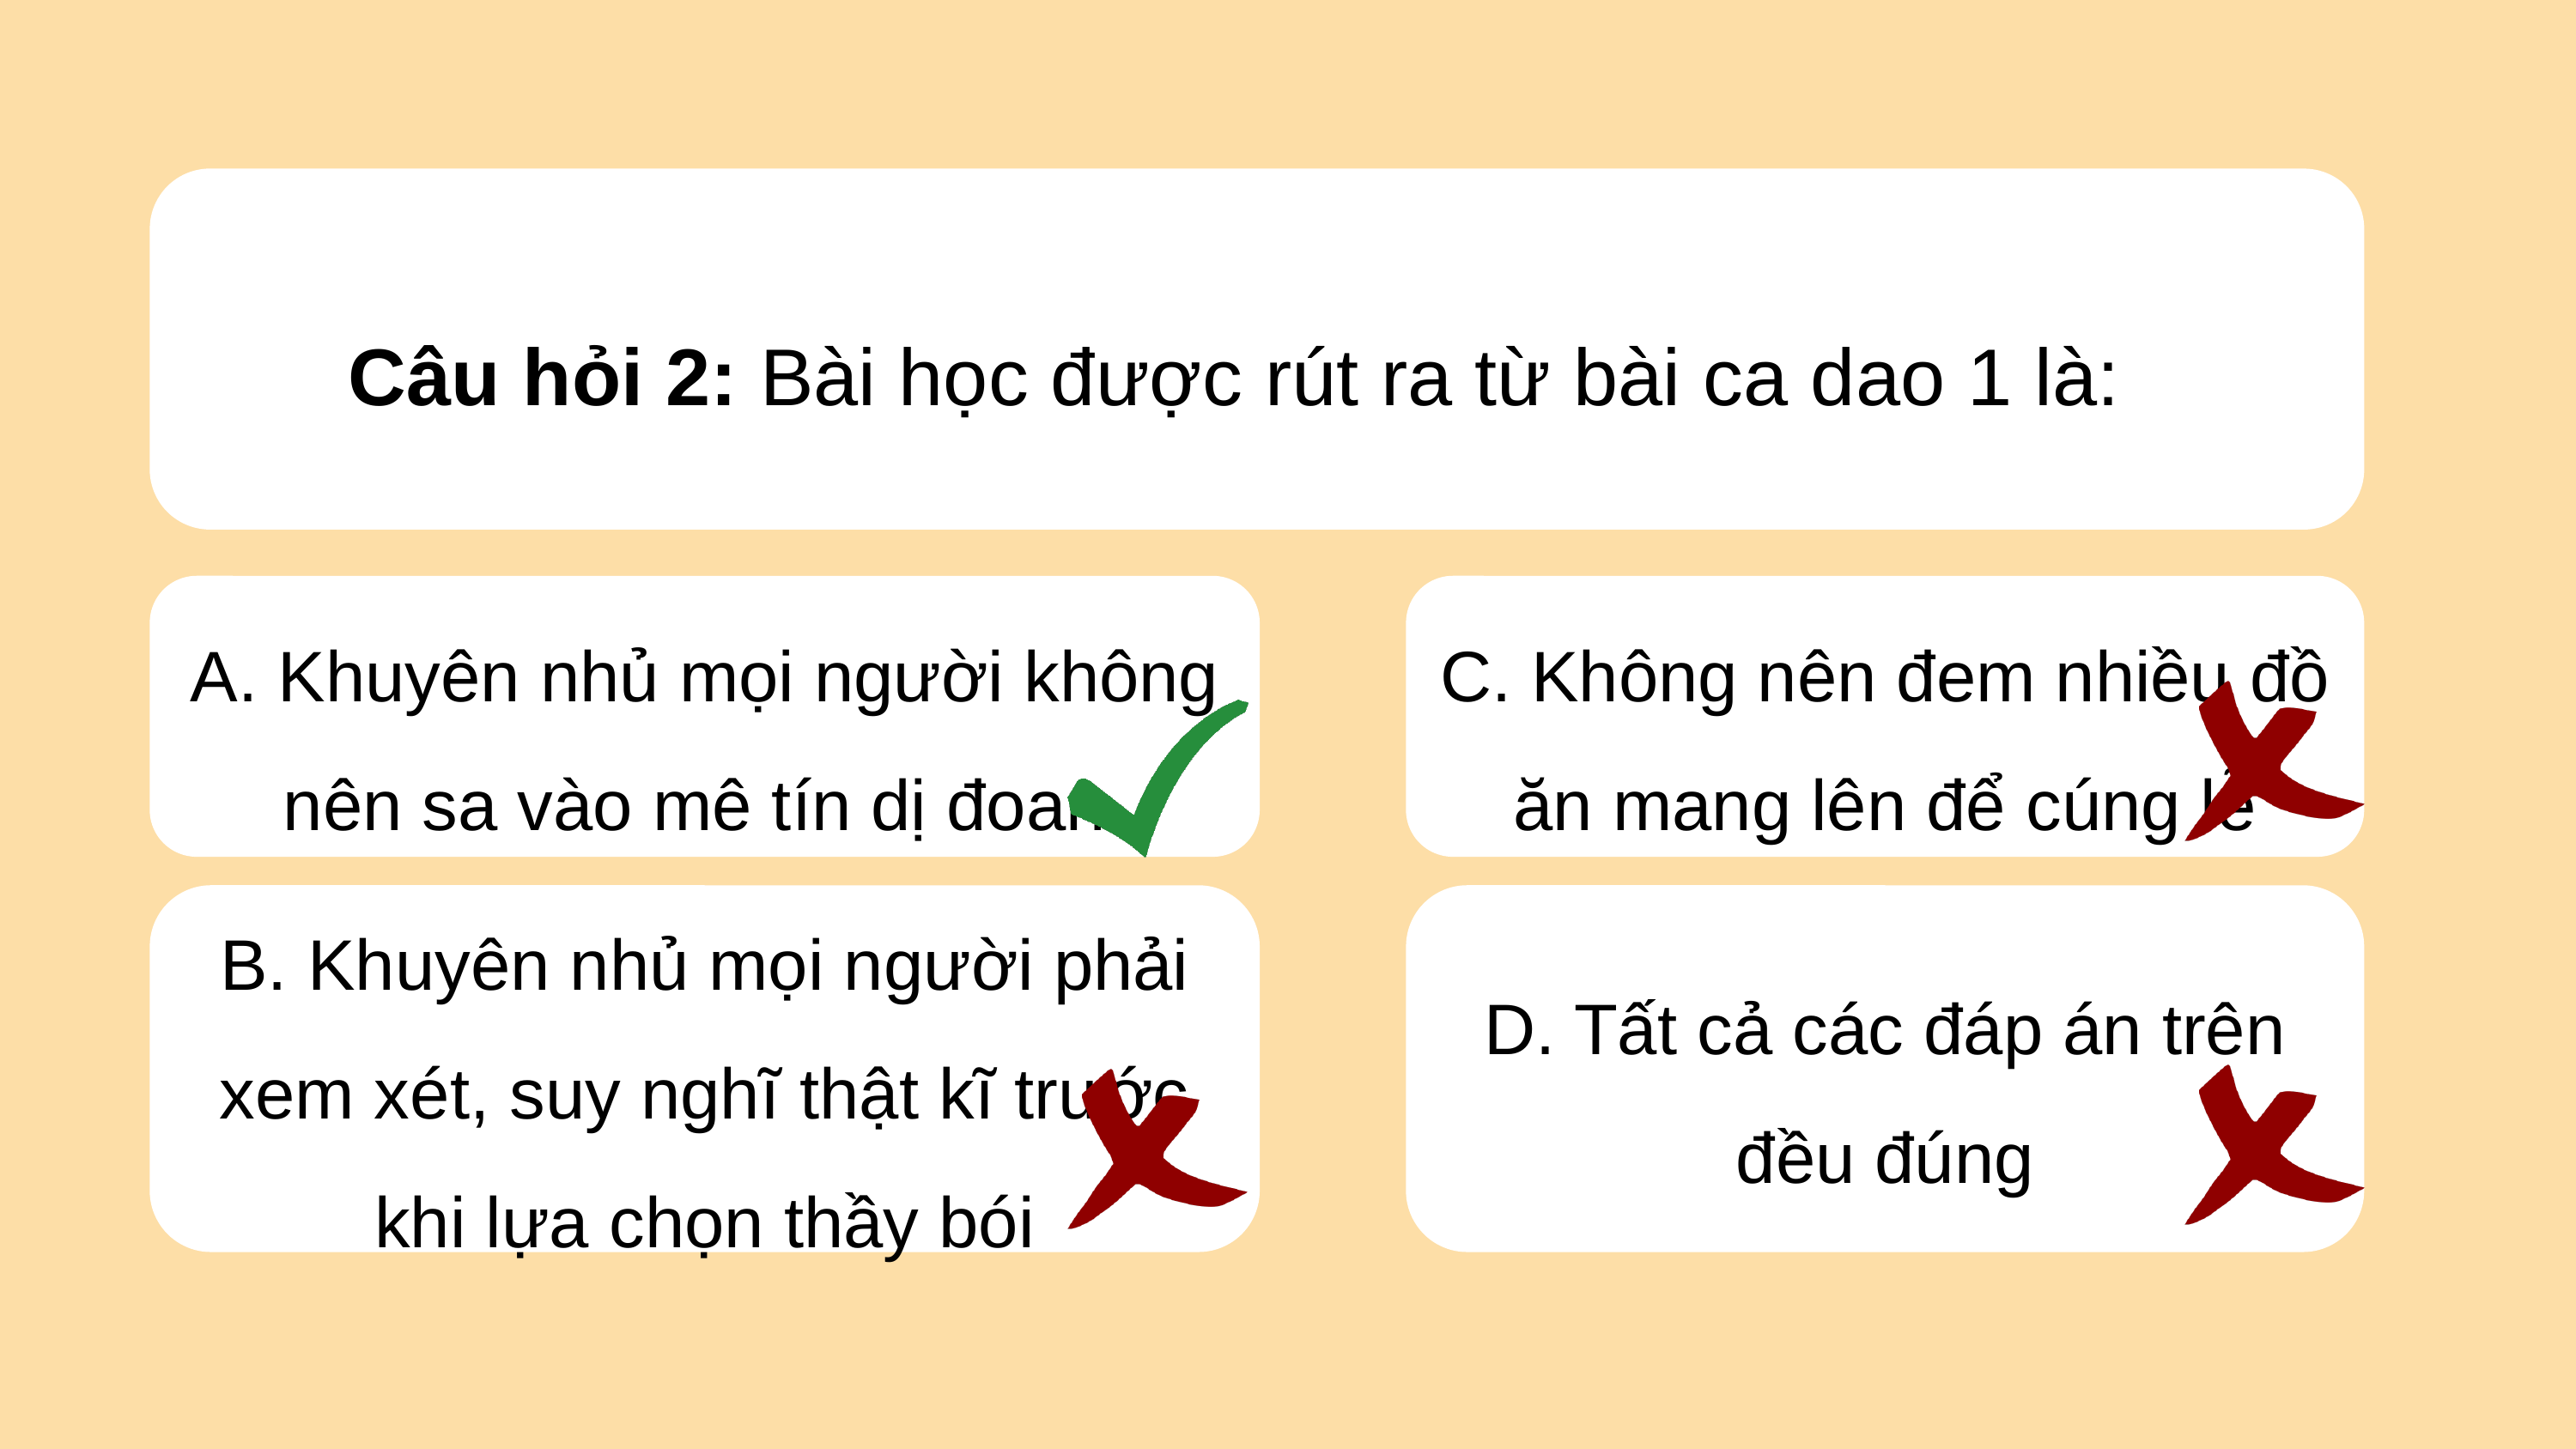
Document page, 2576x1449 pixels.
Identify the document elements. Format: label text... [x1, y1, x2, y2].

text_box C. Không nên đem nhiều đồ ăn mang lên để cúng lễ [1404, 573, 2366, 859]
text_box B. Khuyên nhủ mọi người phải xem xét, suy nghĩ thật kĩ trước khi lựa chọn thầy bói [148, 883, 1262, 1254]
text_box A. Khuyên nhủ mọi người không nên sa vào mê tín dị đoan [148, 573, 1262, 859]
text_box D. Tất cả các đáp án trên đều đúng [1404, 883, 2366, 1254]
text_box Câu hỏi 2: Bài học được rút ra từ bài ca dao 1 là: [148, 167, 2366, 531]
picture [2184, 1064, 2365, 1225]
picture [1067, 700, 1249, 858]
picture [2184, 680, 2365, 841]
picture [1067, 1068, 1249, 1229]
